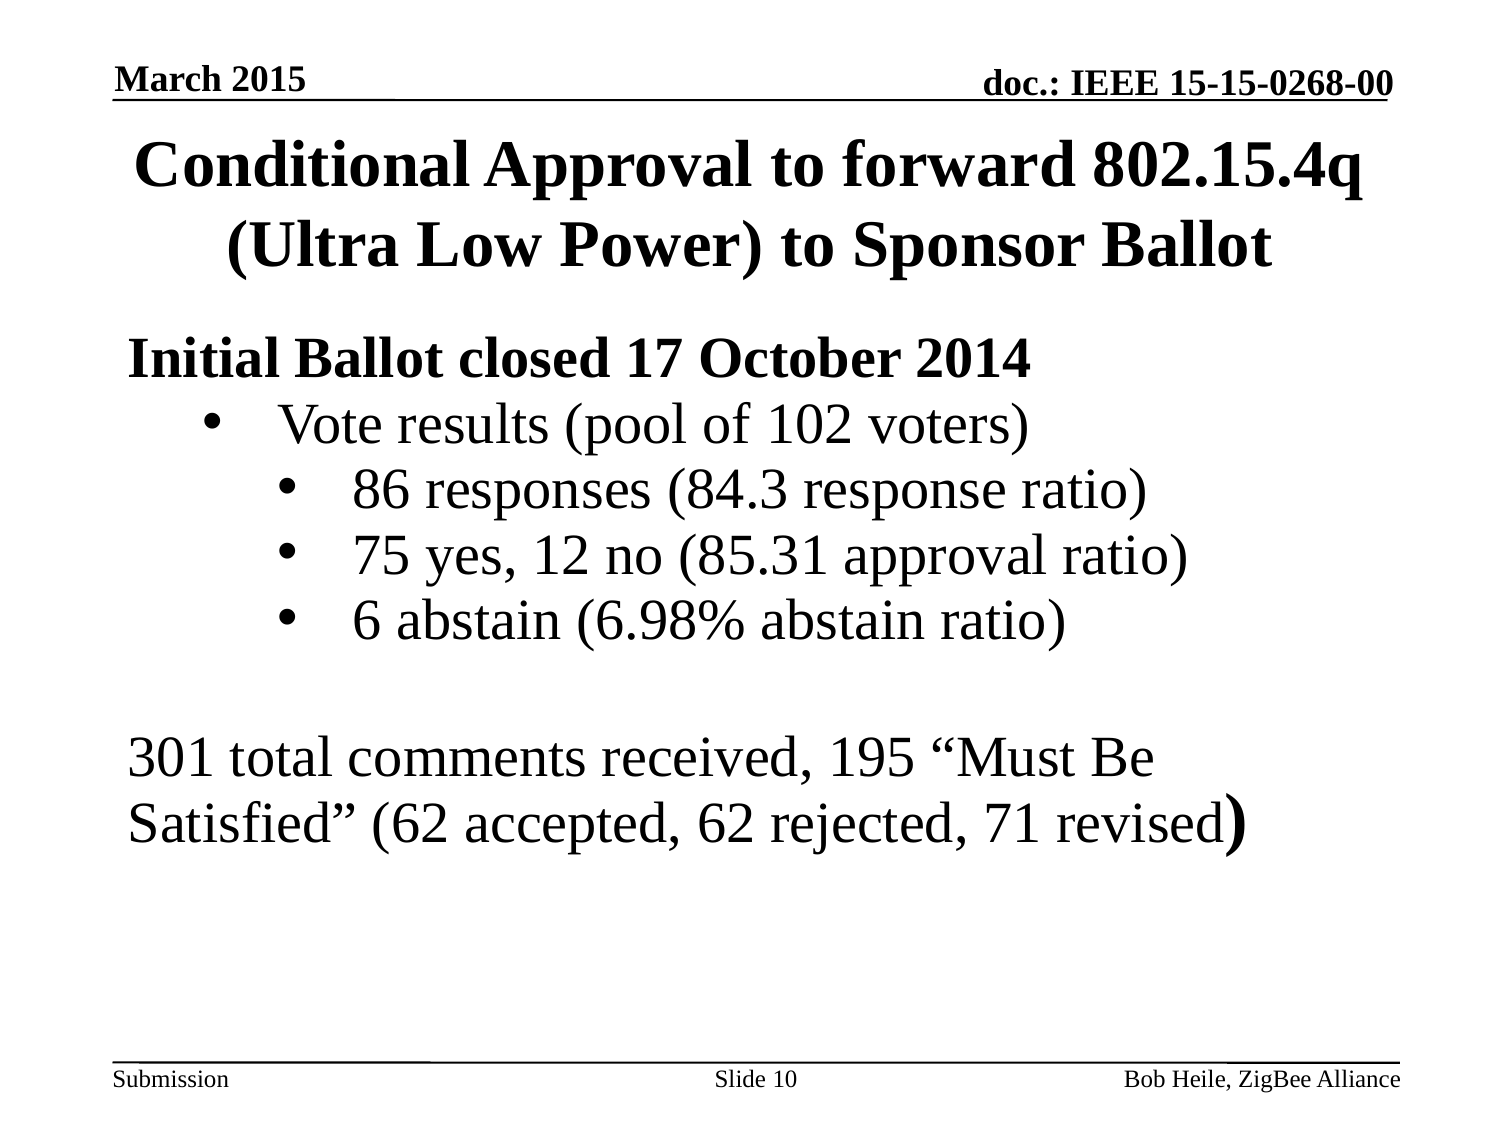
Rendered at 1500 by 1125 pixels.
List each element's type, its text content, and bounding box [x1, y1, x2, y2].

slide_number Slide 10 [712, 1061, 800, 1123]
title Conditional Approval to forward 802.15.4q (Ultra Low Power) to Sponsor Ballot [112, 112, 1388, 288]
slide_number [114, 54, 423, 100]
footer Bob Heile, ZigBee Alliance [878, 1061, 1402, 1093]
list Initial Ballot closed 17 October 2014 Vote results (pool of 102 voters) 86 responses (84.3 response ratio) 75 yes, 12 no (85.31 approval ratio) 6 abstain (6.98% abstain ratio) 301 total comments received, 195 “Must Be Satisfied” (62 accepted, 62 rejected, 71 revised) [112, 324, 1388, 1000]
